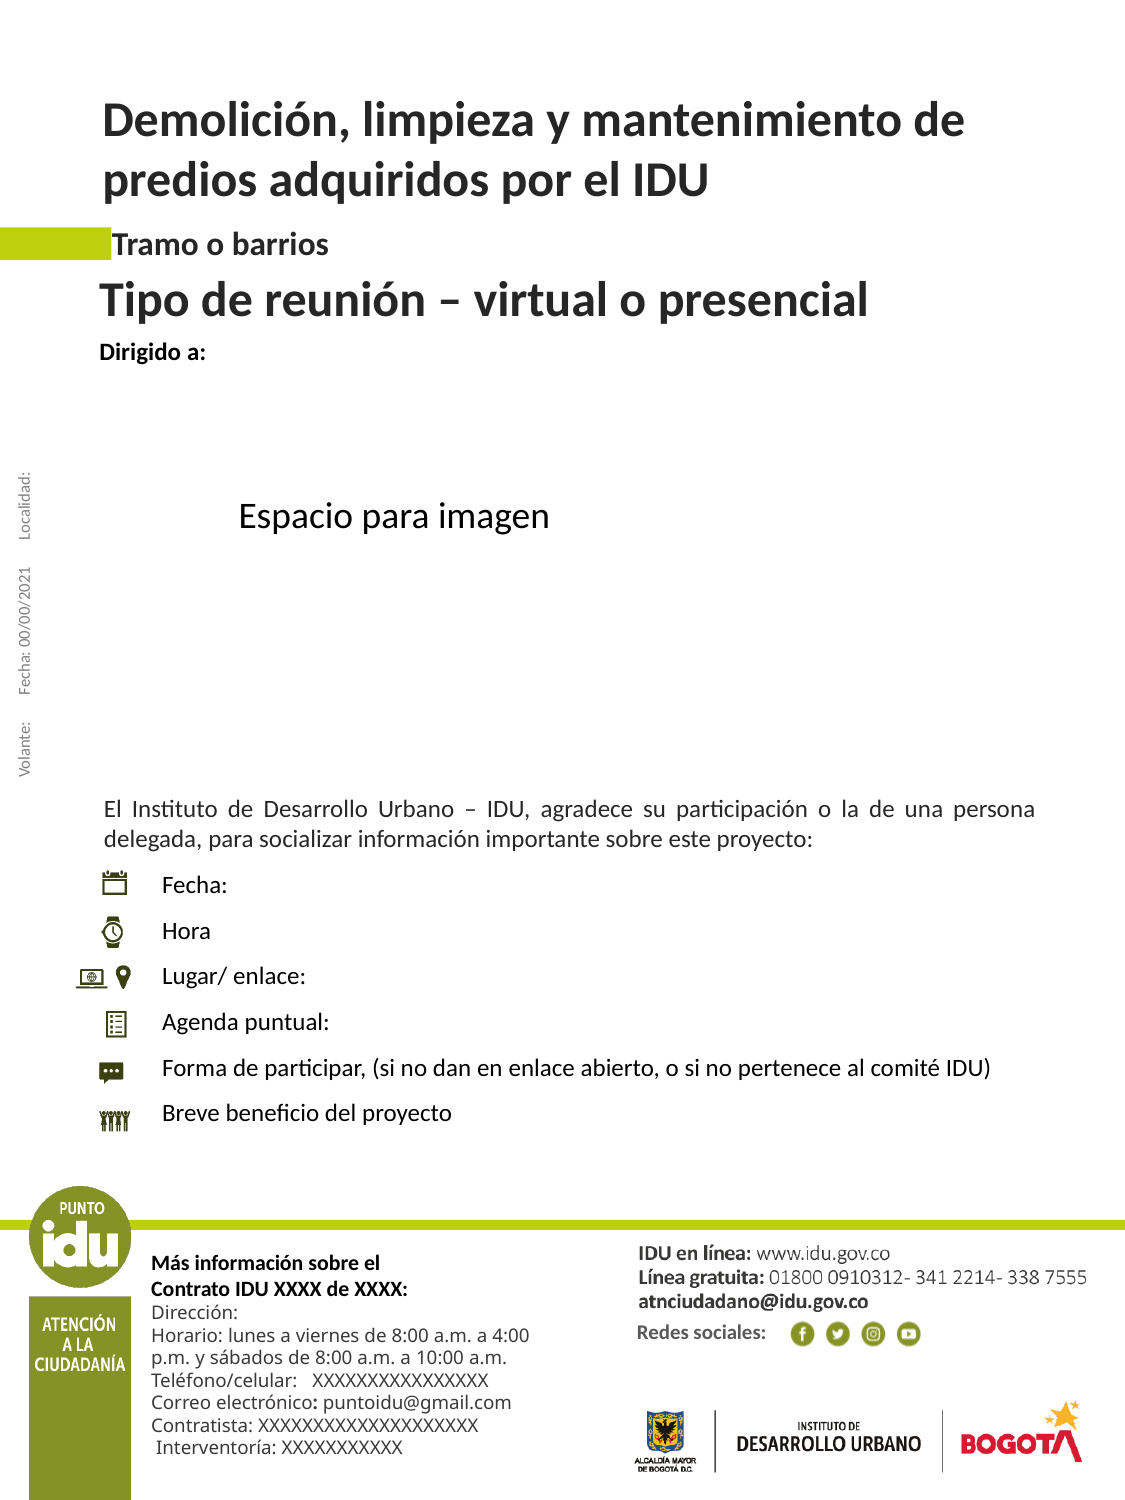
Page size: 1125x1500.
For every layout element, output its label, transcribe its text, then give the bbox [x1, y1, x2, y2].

picture [97, 865, 132, 900]
text_box Dirigido a: [84, 328, 770, 386]
picture [29, 1186, 131, 1500]
picture [612, 1378, 1125, 1500]
text_box Demolición, limpieza y mantenimiento de predios adquiridos por el IDU [87, 78, 1066, 214]
picture [75, 960, 140, 995]
text_box Tramo o barrios [97, 214, 1074, 270]
picture [100, 1008, 132, 1040]
picture [95, 915, 129, 949]
picture [94, 1056, 128, 1090]
text_box Más información sobre el Contrato IDU XXXX de XXXX: Dirección: Horario: lunes a viernes de 8:00 a.m. a 4:00 p.m. y sábados de 8:00 a.m. a 10:00 a.m. Teléfono/celular: XXXXXXXXXXXXXXXX Correo electrónico: puntoidu@gmail.com Contratista: XXXXXXXXXXXXXXXXXXXX Interventoría: XXXXXXXXXXX [136, 1241, 579, 1488]
picture [97, 1104, 132, 1138]
text_box Espacio para imagen [223, 484, 895, 544]
text_box El Instituto de Desarrollo Urbano – IDU, agradece su participación o la de una persona delegada, para socializar información importante sobre este proyecto: [89, 785, 1053, 861]
text_box Volante: Fecha: 00/00/2021 Localidad: [5, 36, 71, 793]
picture [613, 1220, 1125, 1371]
text_box Fecha: Hora Lugar/ enlace: Agenda puntual: Forma de participar, (si no dan en enlace abierto, o si no pertenece al comité IDU) Breve beneficio del proyecto [147, 861, 1053, 1223]
text_box Tipo de reunión – virtual o presencial [84, 259, 1030, 334]
